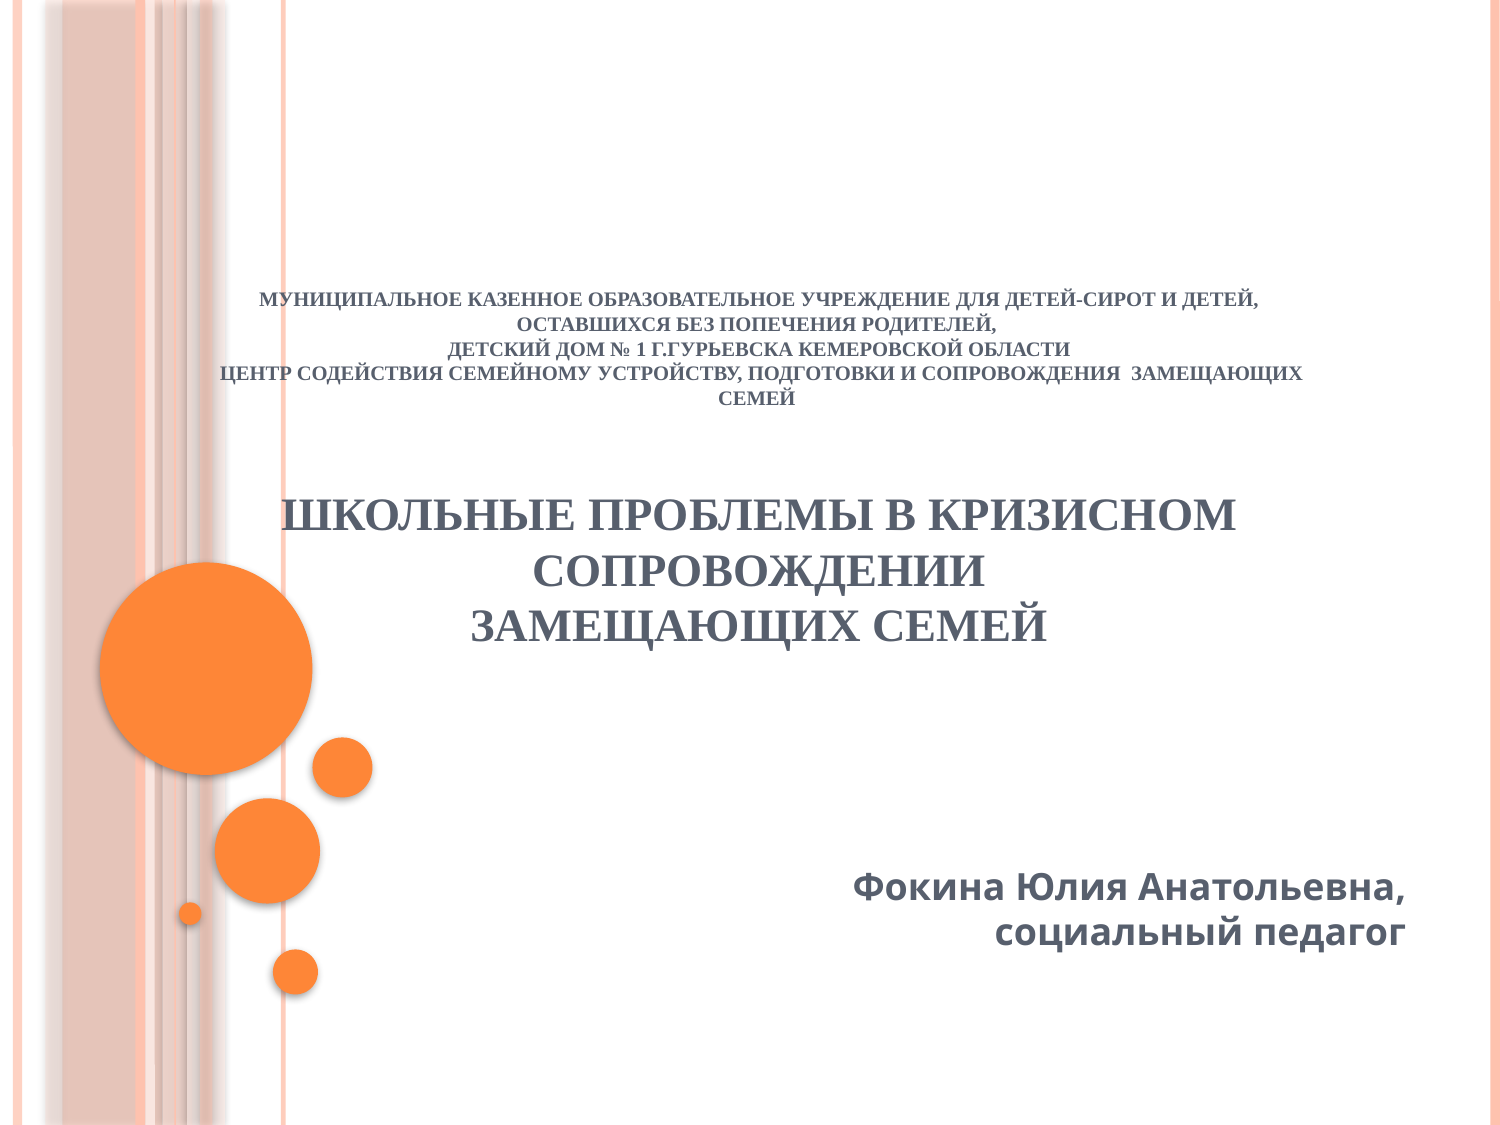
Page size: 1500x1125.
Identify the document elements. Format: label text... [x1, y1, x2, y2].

subtitle Фокина Юлия Анатольевна, социальный педагог [199, 855, 1422, 1042]
title Муниципальное казенное образовательное учреждение для детей-сирот и детей, оставшихся без попечения родителей, Детский дом № 1 г.Гурьевска Кемеровской области Центр содействия семейному устройству, подготовки и сопровождения замещающих семей Школьные проблемы в кризисном сопровождении замещающих семей [175, 93, 1344, 950]
